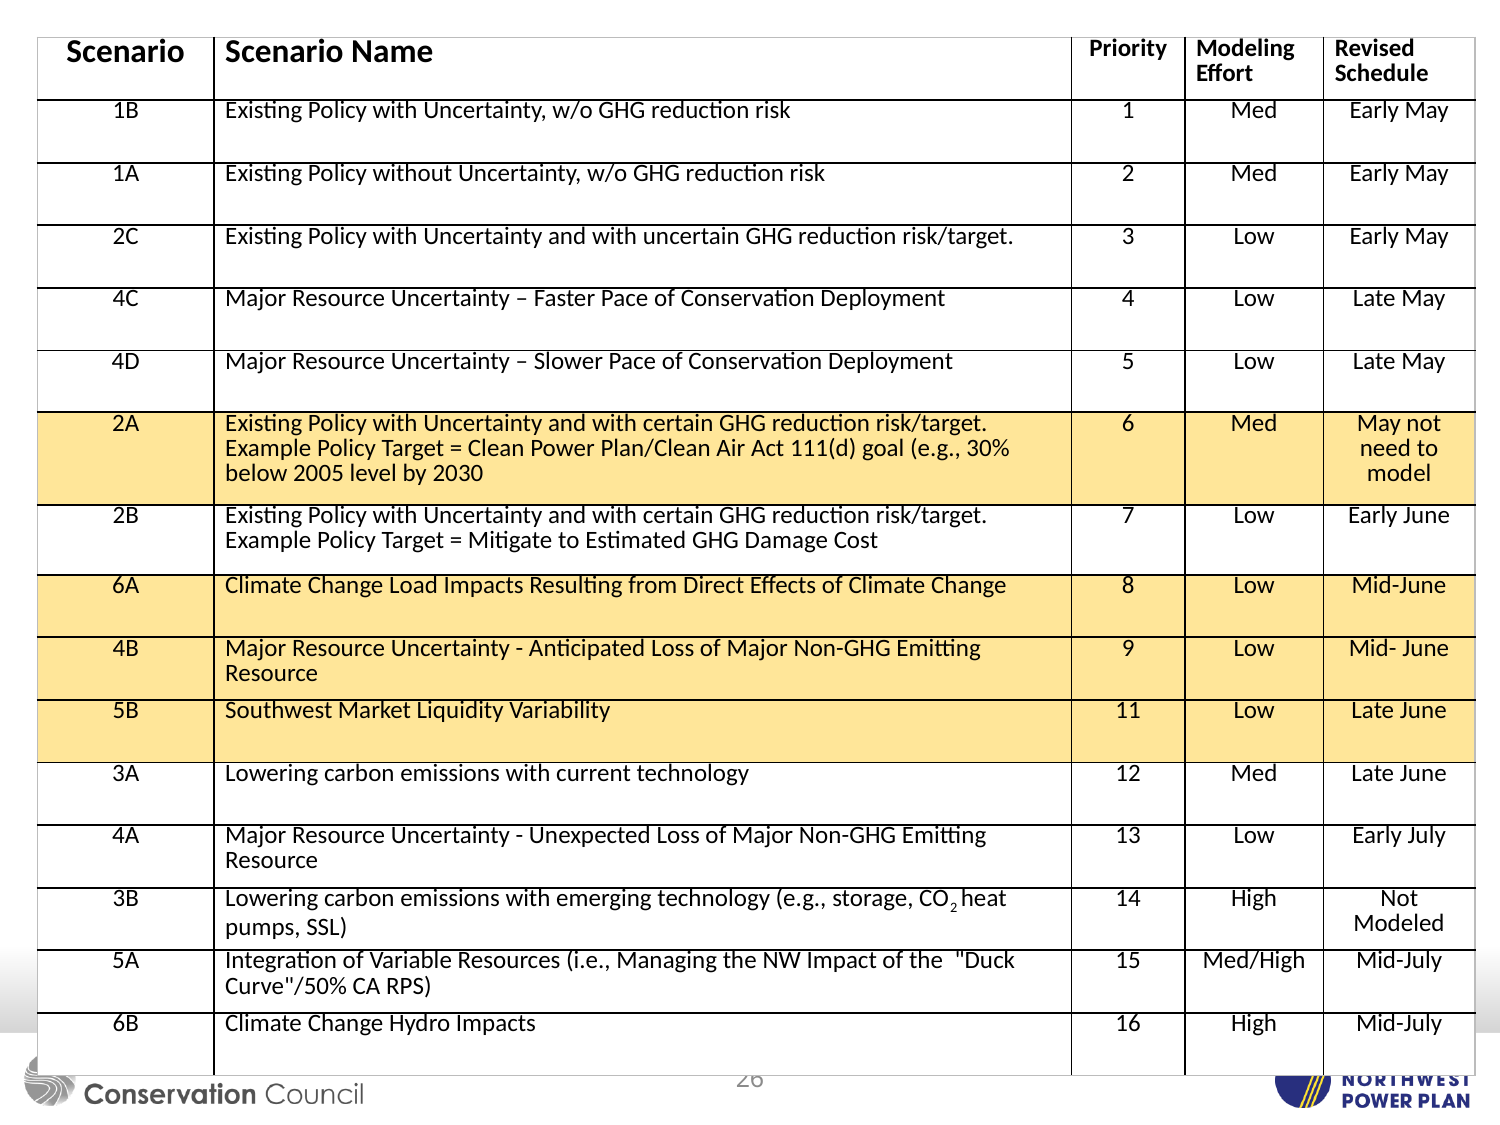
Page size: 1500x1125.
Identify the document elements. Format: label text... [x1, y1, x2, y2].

table_cell Low [1186, 351, 1323, 411]
table_cell Major Resource Uncertainty - Unexpected Loss of Major Non-GHG Emitting Resource [215, 826, 1071, 887]
table_cell 5A [38, 951, 213, 1012]
table_cell Late May [1324, 289, 1474, 350]
table_cell Low [1186, 638, 1323, 699]
table_cell Low [1186, 289, 1323, 350]
table_cell Early June [1324, 506, 1474, 574]
table_cell 8 [1072, 576, 1184, 636]
table_cell Med [1186, 763, 1323, 824]
table_cell 1A [38, 164, 213, 224]
table_cell 13 [1072, 826, 1184, 887]
table_cell Low [1186, 226, 1323, 287]
table_cell Southwest Market Liquidity Variability [215, 701, 1071, 762]
table_cell 2A [38, 413, 213, 504]
table_cell Integration of Variable Resources (i.e., Managing the NW Impact of the "Duck Curve"/50% CA RPS) [215, 951, 1071, 1012]
table_header Revised Schedule [1324, 38, 1474, 99]
table_cell 16 [1072, 1014, 1184, 1075]
table_cell 6B [38, 1014, 213, 1075]
table_cell Late June [1324, 763, 1474, 824]
table_cell 15 [1072, 951, 1184, 1012]
table_cell Mid-July [1324, 1014, 1474, 1075]
table_cell Early May [1324, 226, 1474, 287]
table_cell Early May [1324, 101, 1474, 162]
table_cell High [1186, 1014, 1323, 1075]
table_cell Mid- June [1324, 638, 1474, 699]
table_cell 1 [1072, 101, 1184, 162]
table_cell 1B [38, 101, 213, 162]
table_cell Mid-July [1324, 951, 1474, 1012]
table_cell 4C [38, 289, 213, 350]
picture [1275, 1076, 1470, 1108]
table_cell 4A [38, 826, 213, 887]
table_cell 5 [1072, 351, 1184, 411]
table_cell 3A [38, 763, 213, 824]
table_header Modeling Effort [1186, 38, 1323, 99]
table_cell Early May [1324, 164, 1474, 224]
table_cell Major Resource Uncertainty – Slower Pace of Conservation Deployment [215, 351, 1071, 411]
table_cell 6A [38, 576, 213, 636]
table_cell Major Resource Uncertainty - Anticipated Loss of Major Non-GHG Emitting Resource [215, 638, 1071, 699]
table_cell Med [1186, 164, 1323, 224]
table_cell Med/High [1186, 951, 1323, 1012]
table_cell Climate Change Hydro Impacts [215, 1014, 1071, 1075]
table_header Scenario Name [215, 38, 1071, 99]
table_cell 9 [1072, 638, 1184, 699]
table_cell 4 [1072, 289, 1184, 350]
table_cell Med [1186, 413, 1323, 504]
table_cell Low [1186, 506, 1323, 574]
table_cell Mid-June [1324, 576, 1474, 636]
table_cell Major Resource Uncertainty – Faster Pace of Conservation Deployment [215, 289, 1071, 350]
table_cell Late June [1324, 701, 1474, 762]
table_cell 5B [38, 701, 213, 762]
table_cell 12 [1072, 763, 1184, 824]
table_cell 2B [38, 506, 213, 574]
table_cell Late May [1324, 351, 1474, 411]
table_cell 2C [38, 226, 213, 287]
table_cell Lowering carbon emissions with current technology [215, 763, 1071, 824]
table_cell High [1186, 889, 1323, 949]
table_cell Existing Policy with Uncertainty and with certain GHG reduction risk/target. Example Policy Target = Mitigate to Estimated GHG Damage Cost [215, 506, 1071, 574]
table_cell Med [1186, 101, 1323, 162]
table_cell 6 [1072, 413, 1184, 504]
table_cell 14 [1072, 889, 1184, 949]
table_cell May not need to model [1324, 413, 1474, 504]
table_cell 4D [38, 351, 213, 411]
table_cell 7 [1072, 506, 1184, 574]
table_cell 2 [1072, 164, 1184, 224]
table_cell Early July [1324, 826, 1474, 887]
table_cell 11 [1072, 701, 1184, 762]
table_cell Existing Policy with Uncertainty, w/o GHG reduction risk [215, 101, 1071, 162]
table_cell 4B [38, 638, 213, 699]
table_cell Existing Policy with Uncertainty and with uncertain GHG reduction risk/target. [215, 226, 1071, 287]
table_header Scenario [38, 38, 213, 99]
table_cell Low [1186, 701, 1323, 762]
table_cell Existing Policy without Uncertainty, w/o GHG reduction risk [215, 164, 1071, 224]
table_cell Climate Change Load Impacts Resulting from Direct Effects of Climate Change [215, 576, 1071, 636]
table_cell 3B [38, 889, 213, 949]
table_cell Not Modeled [1324, 889, 1474, 949]
table_cell Low [1186, 826, 1323, 887]
table_cell 3 [1072, 226, 1184, 287]
table_cell Low [1186, 576, 1323, 636]
table_header Priority [1072, 38, 1184, 99]
table_cell Existing Policy with Uncertainty and with certain GHG reduction risk/target. Example Policy Target = Clean Power Plan/Clean Air Act 111(d) goal (e.g., 30% below 2005 level by 2030 [215, 413, 1071, 504]
table_cell Lowering carbon emissions with emerging technology (e.g., storage, CO2 heat pumps, SSL) [215, 889, 1071, 949]
slide_number 26 [575, 1050, 925, 1110]
